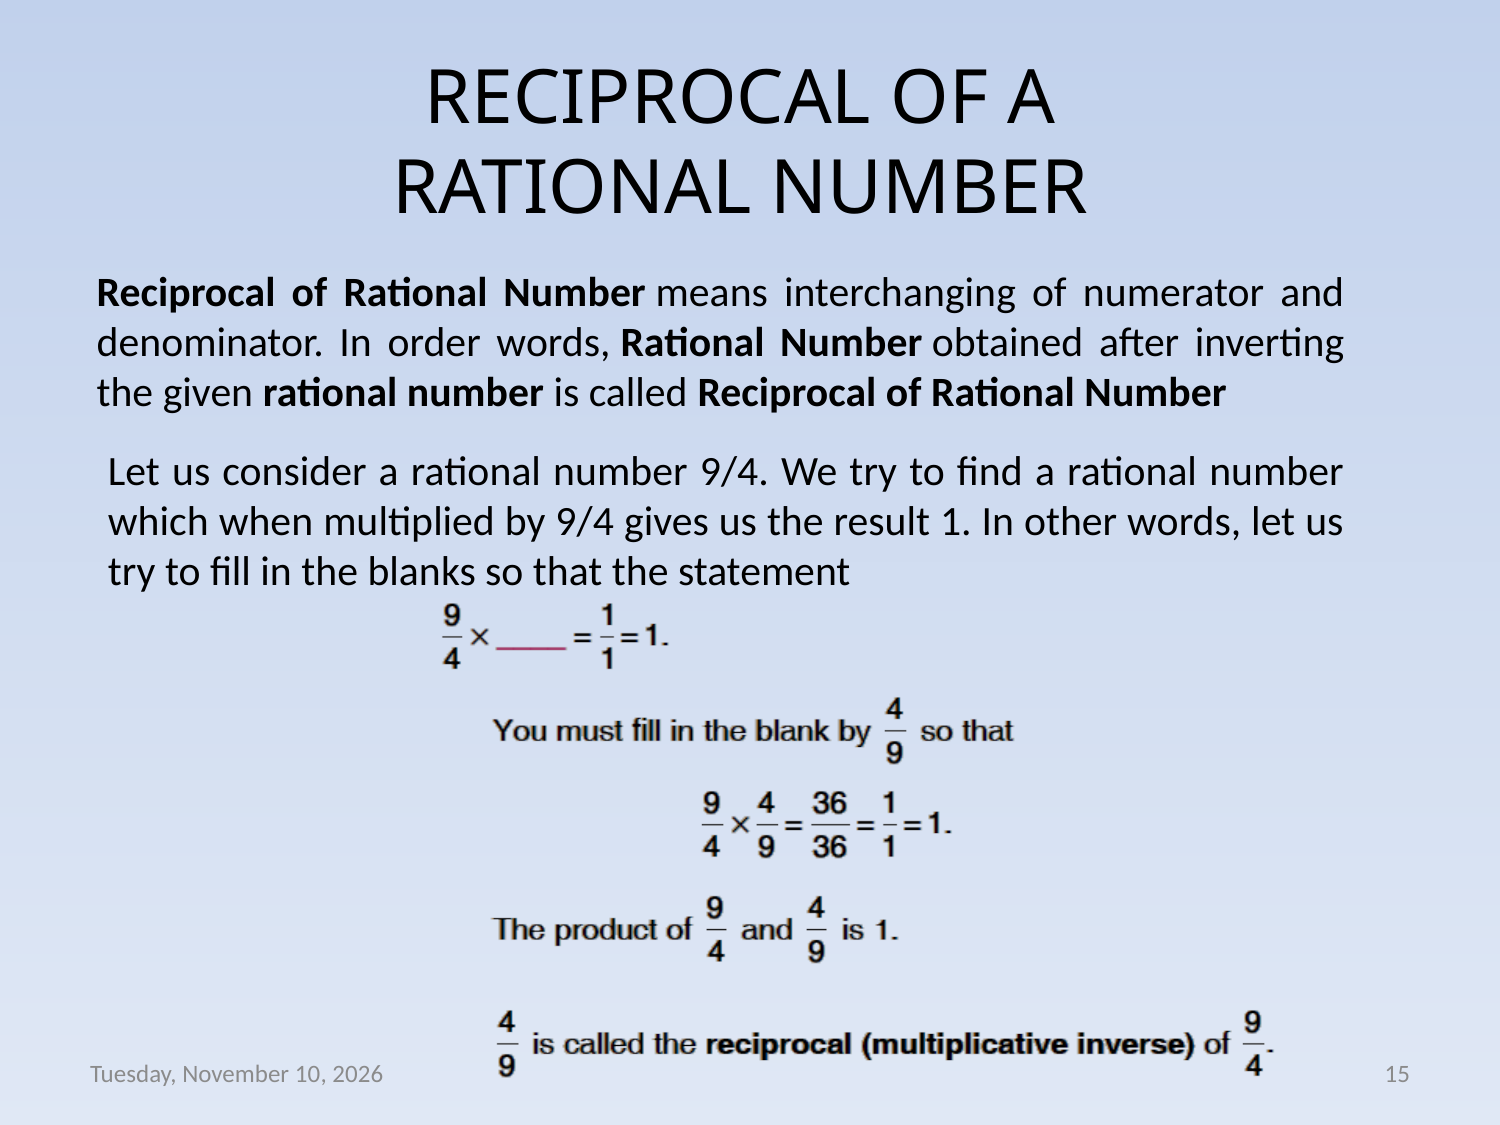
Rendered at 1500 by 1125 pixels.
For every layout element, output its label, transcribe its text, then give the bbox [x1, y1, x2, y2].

text_box Reciprocal of Rational Number means interchanging of numerator and denominator. In order words, Rational Number obtained after inverting the given rational number is called Reciprocal of Rational Number [81, 257, 1360, 423]
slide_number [75, 1042, 425, 1103]
slide_number 15 [1324, 1042, 1425, 1103]
text_box Let us consider a rational number 9/4. We try to find a rational number which when multiplied by 9/4 gives us the result 1. In other words, let us try to fill in the blanks so that the statement [93, 436, 1360, 602]
picture [433, 601, 1319, 1106]
title RECIPROCAL OF A RATIONAL NUMBER [75, 45, 1425, 233]
